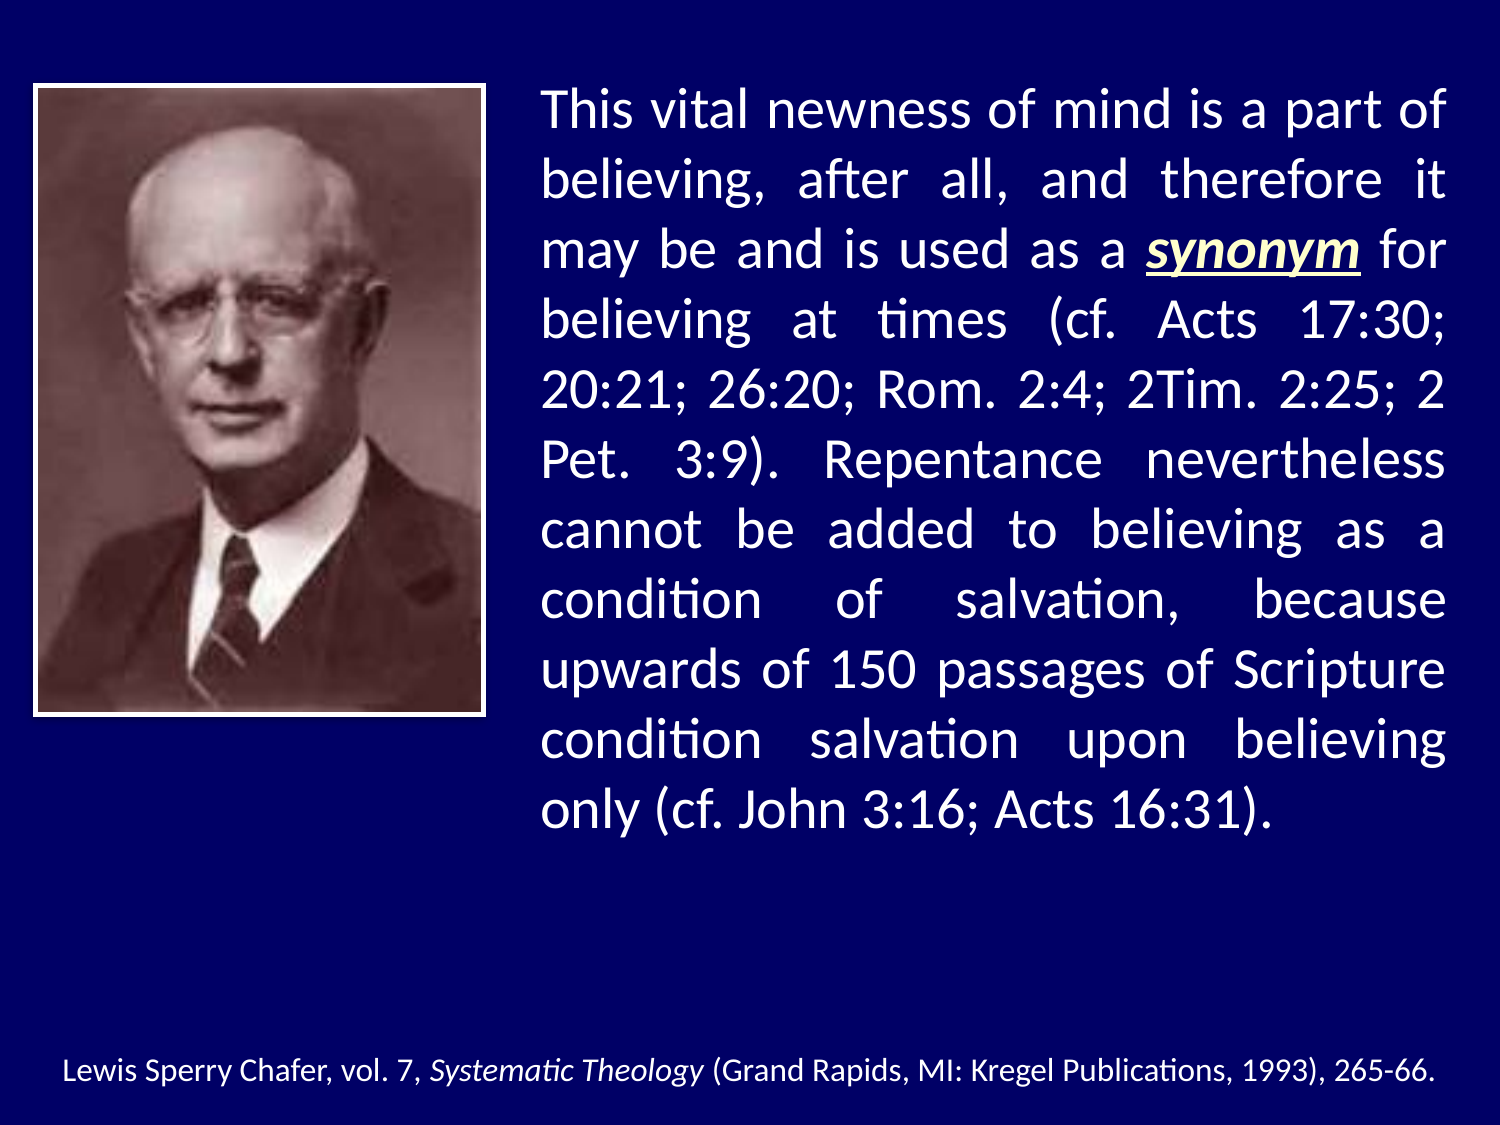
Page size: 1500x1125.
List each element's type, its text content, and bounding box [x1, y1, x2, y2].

picture [37, 87, 482, 713]
list This vital newness of mind is a part of believing, after all, and therefore it may be and is used as a synonym for believing at times (cf. Acts 17:30; 20:21; 26:20; Rom. 2:4; 2Tim. 2:25; 2 Pet. 3:9). Repentance nevertheless cannot be added to believing as a condition of salvation, because upwards of 150 passages of Scripture condition salvation upon believing only (cf. John 3:16; Acts 16:31). [525, 62, 1463, 863]
title Lewis Sperry Chafer, vol. 7, Systematic Theology (Grand Rapids, MI: Kregel Publications, 1993), 265-66. [0, 1037, 1500, 1099]
